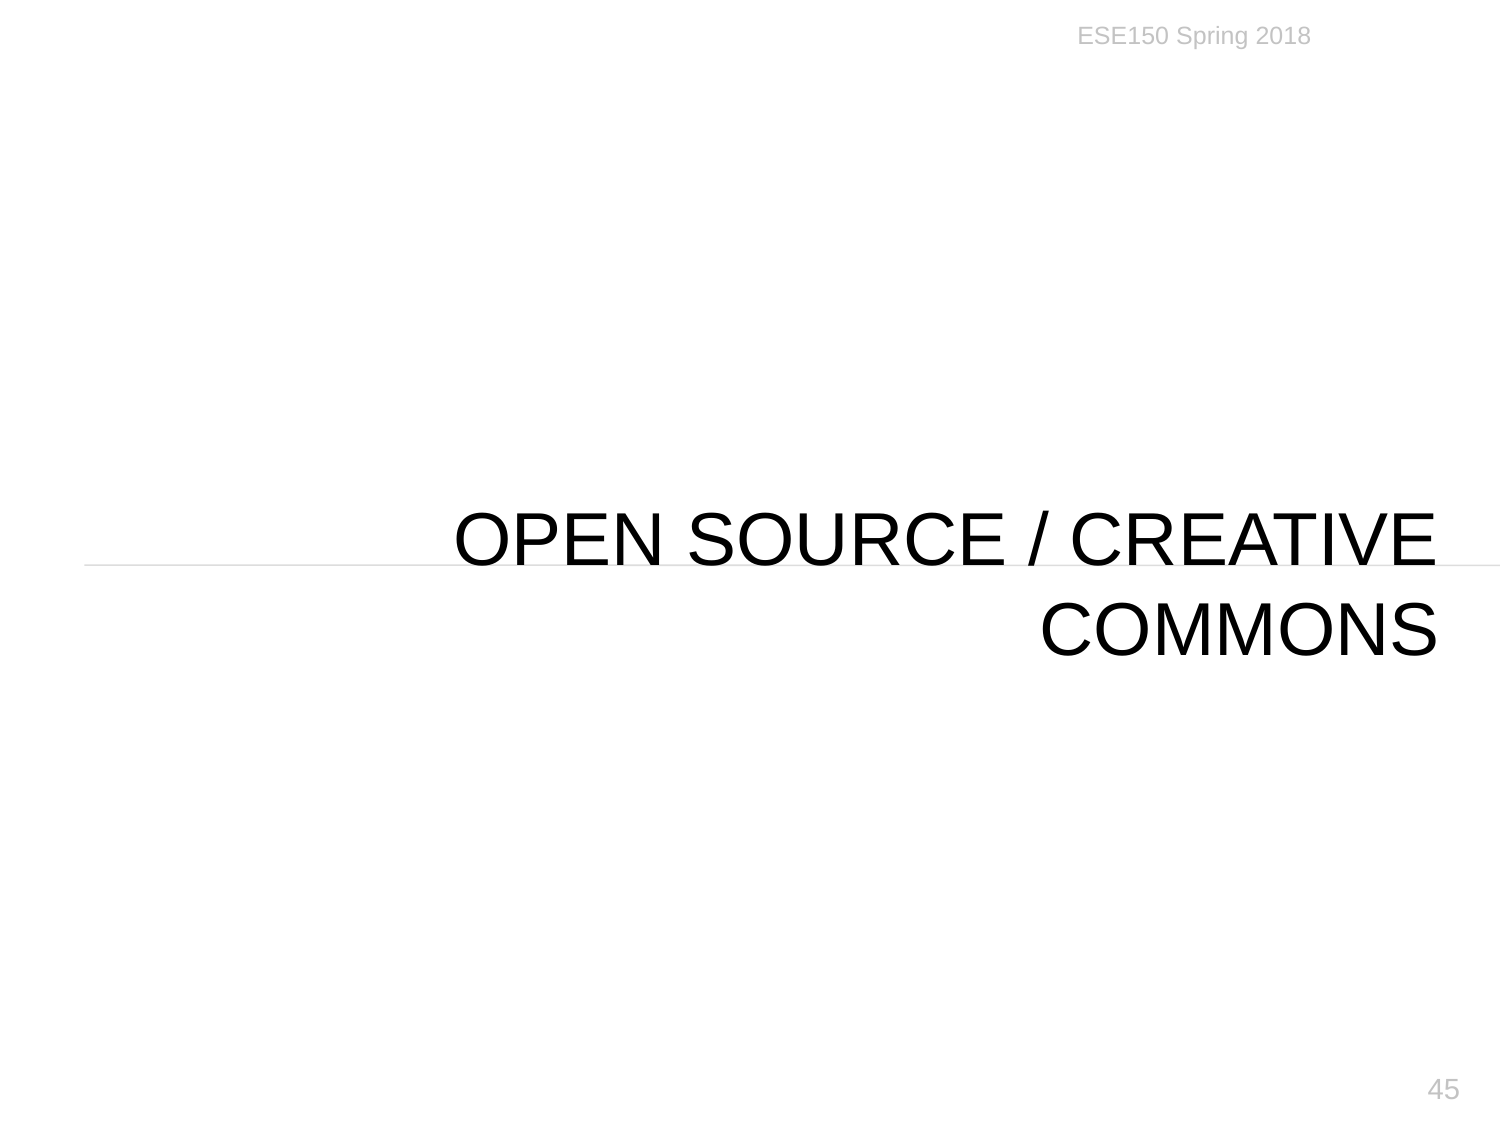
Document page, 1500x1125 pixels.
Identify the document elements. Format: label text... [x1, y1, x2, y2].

slide_number ESE150 Spring 2018 [1062, 12, 1475, 60]
title Open Source / Creative Commons [29, 483, 1455, 678]
slide_number 45 [1350, 1062, 1475, 1103]
